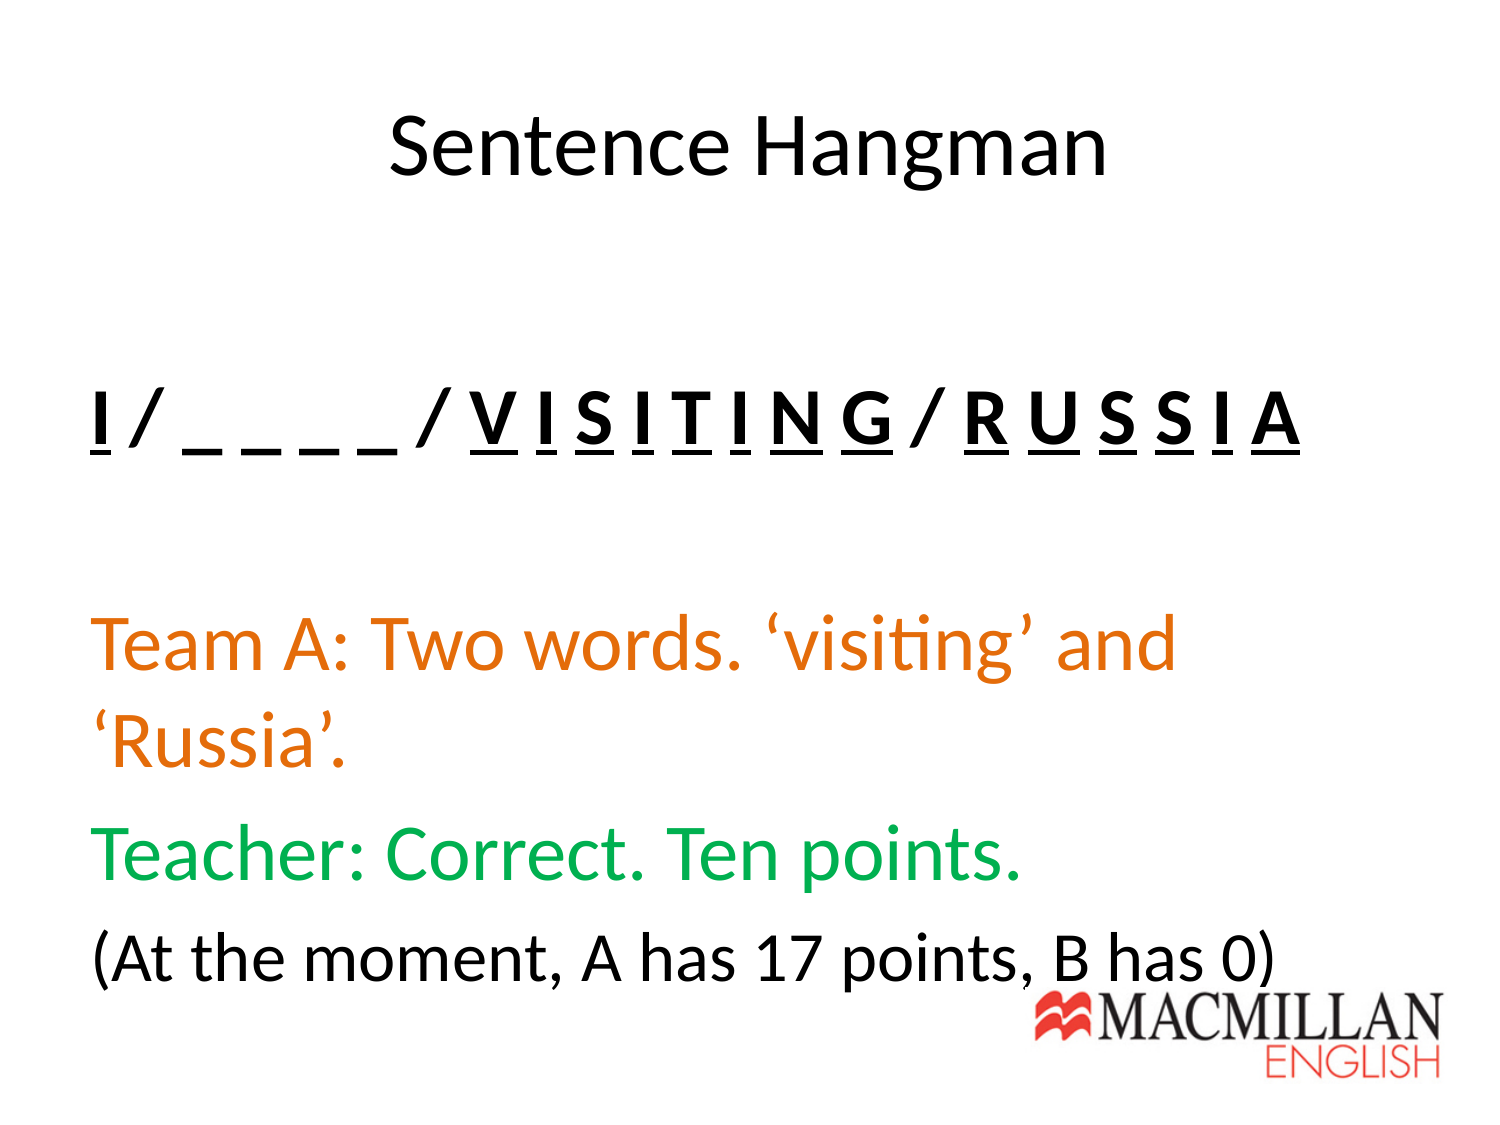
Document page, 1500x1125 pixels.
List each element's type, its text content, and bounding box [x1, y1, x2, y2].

title Sentence Hangman [75, 45, 1425, 233]
list I / _ _ _ _ / V I S I T I N G / R U S S I A Team A: Two words. ‘visiting’ and ‘Russia’. Teacher: Correct. Ten points. (At the moment, A has 17 points, B has 0) [75, 262, 1425, 1005]
picture [1024, 987, 1448, 1085]
